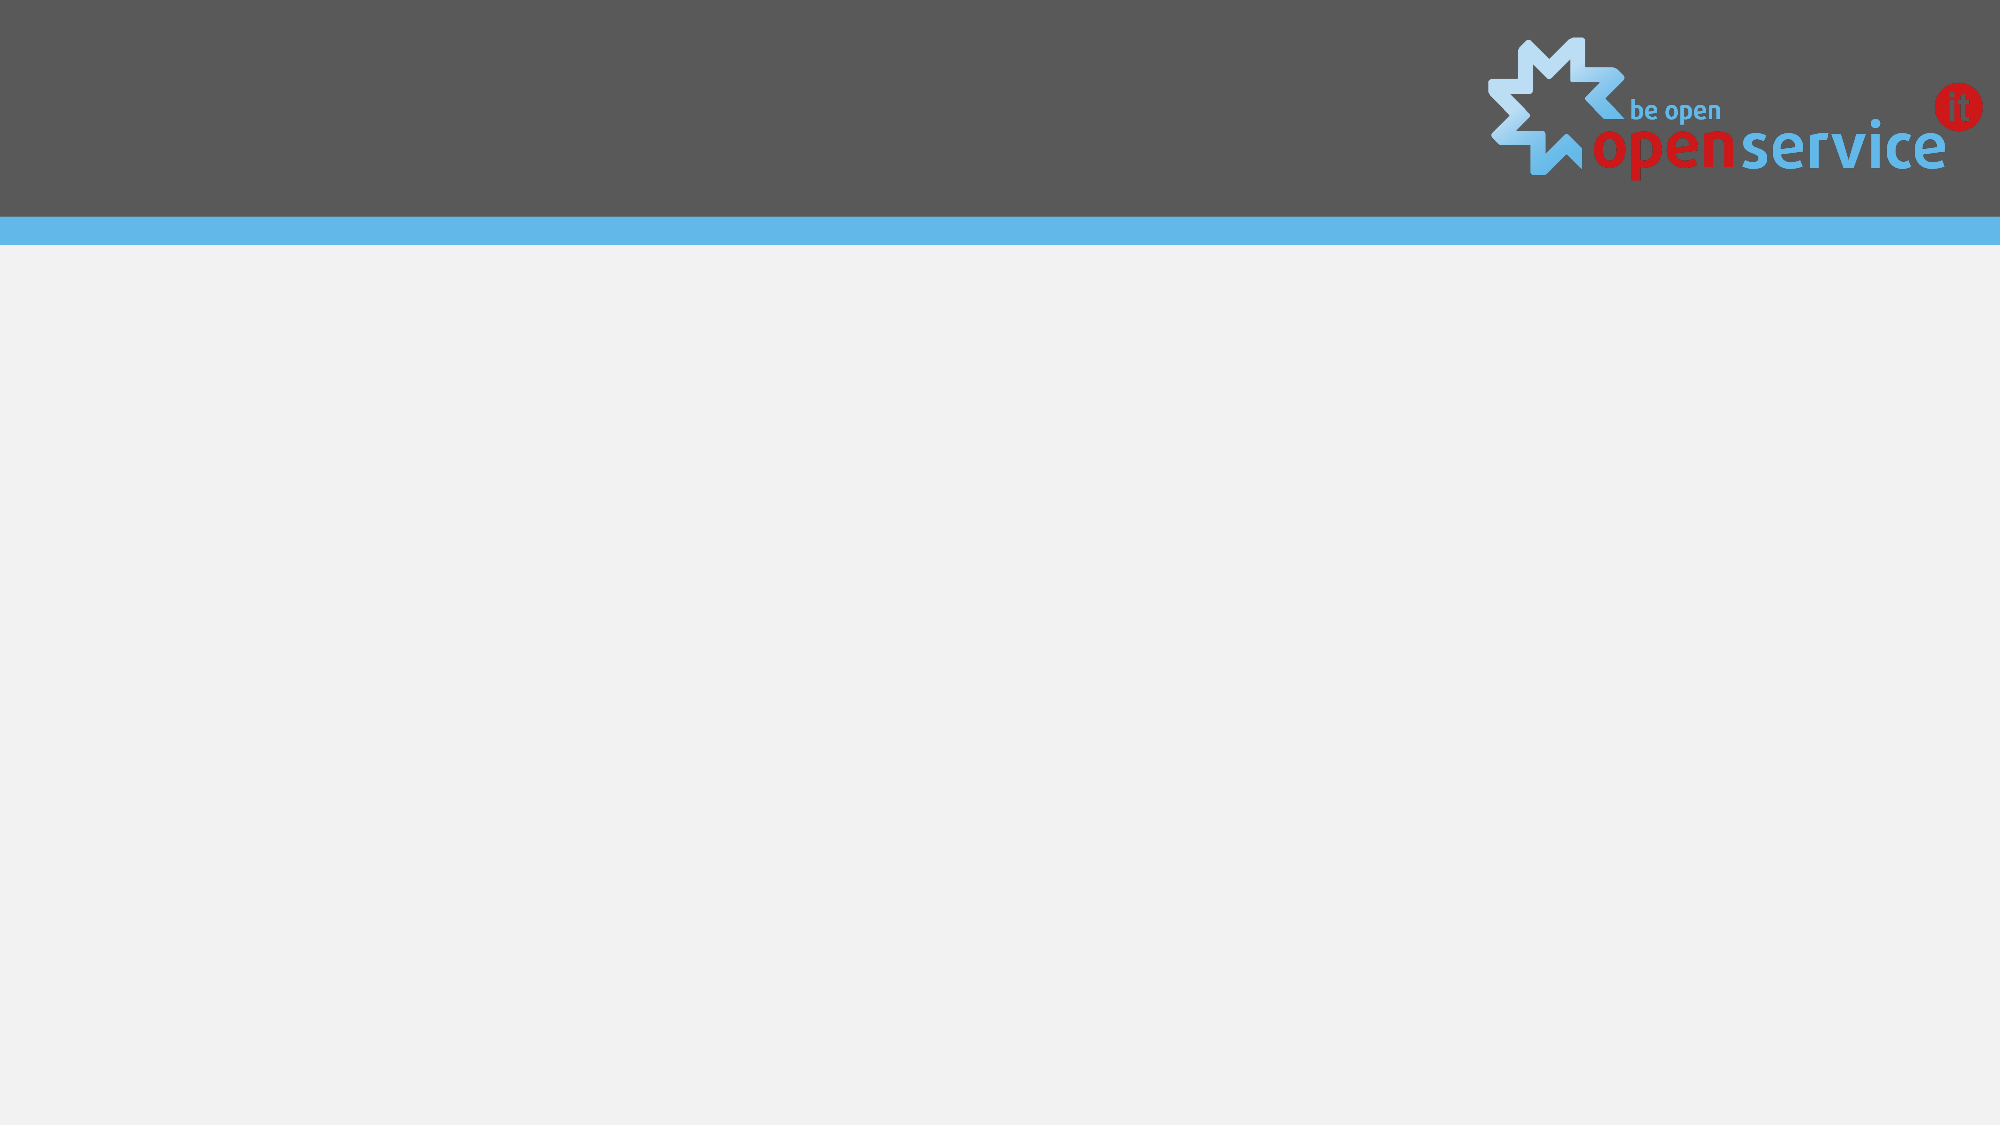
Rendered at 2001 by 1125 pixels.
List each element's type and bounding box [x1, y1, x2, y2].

picture [0, 0, 2000, 245]
